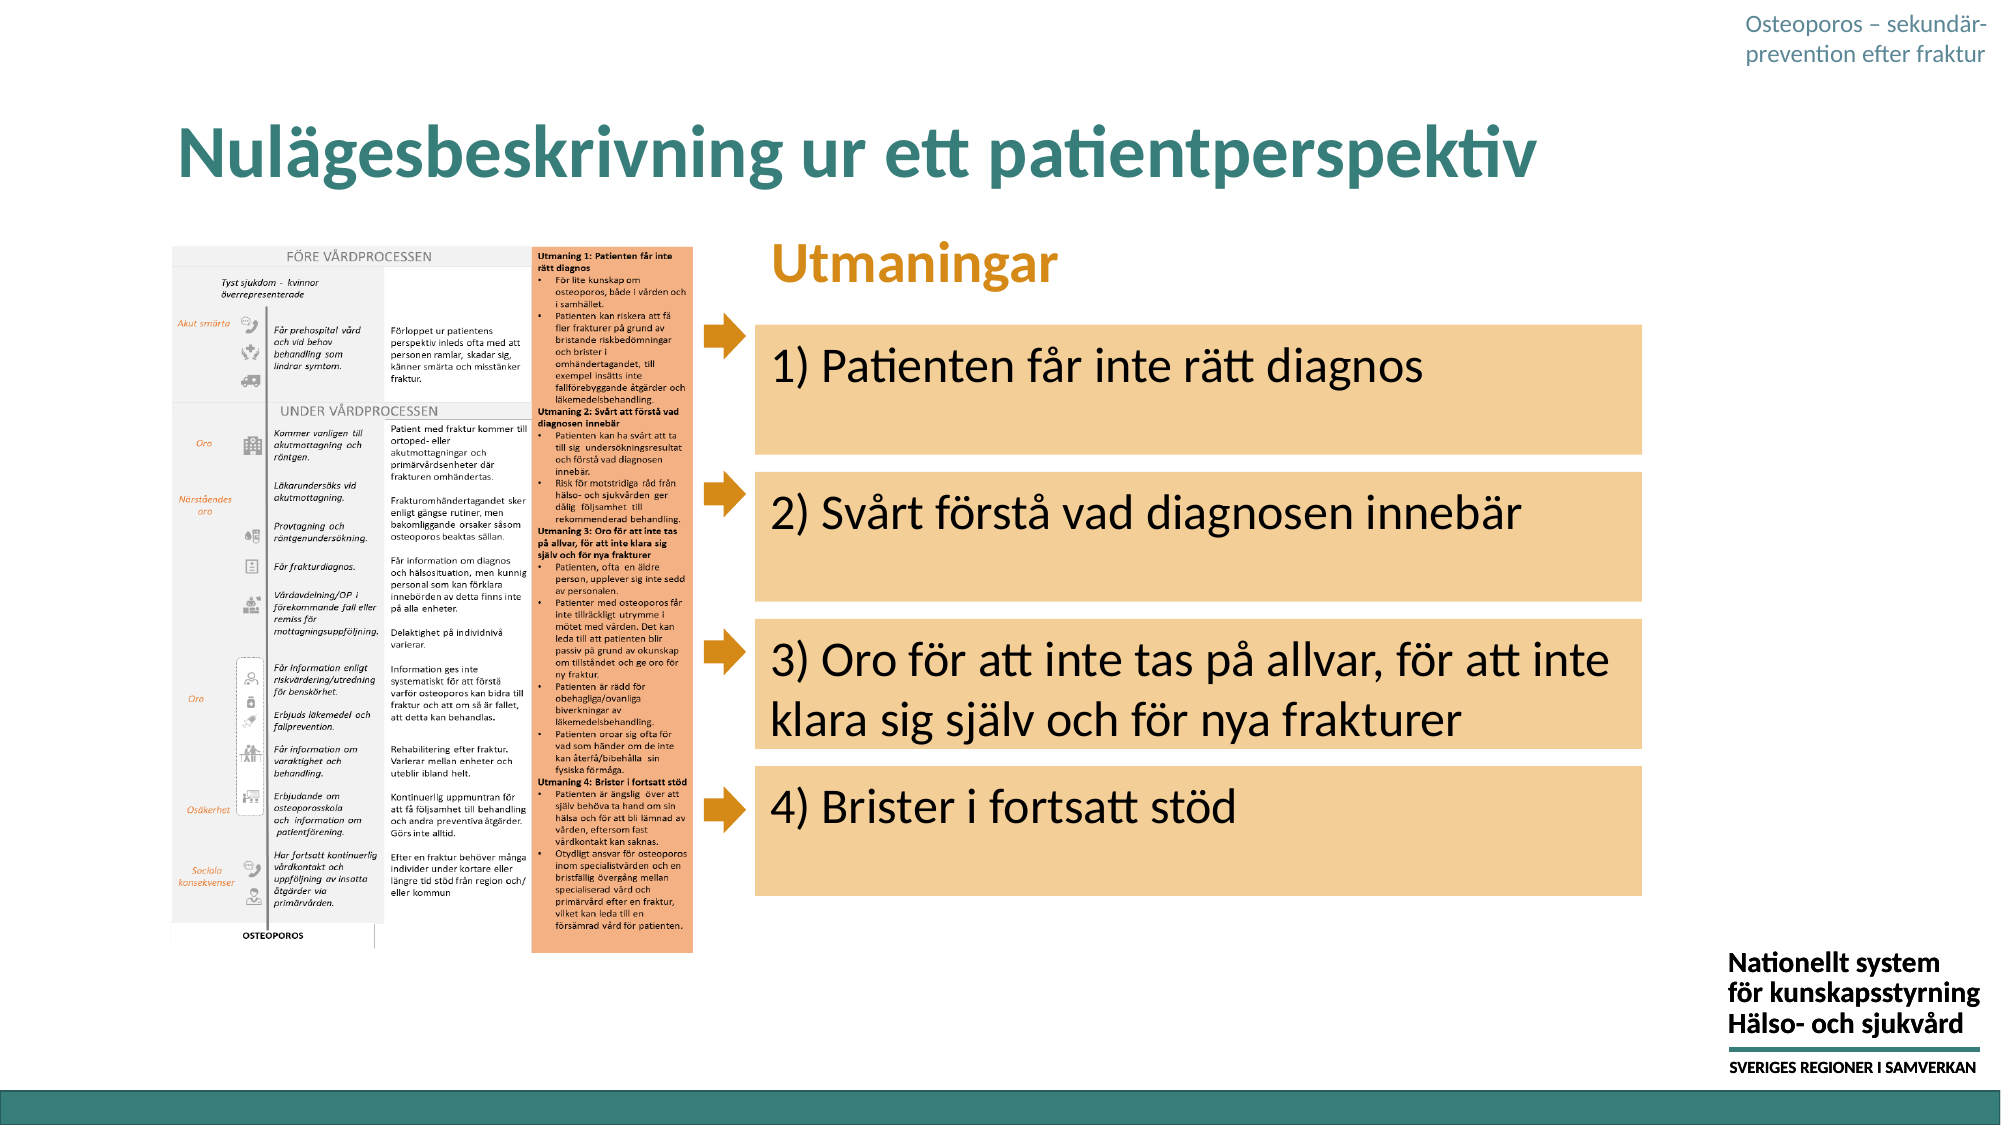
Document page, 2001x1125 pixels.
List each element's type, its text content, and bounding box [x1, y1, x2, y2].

text_box [703, 786, 747, 834]
picture [162, 243, 695, 954]
text_box Utmaningar [756, 216, 1074, 302]
text_box [703, 470, 747, 518]
text_box 3) Oro för att inte tas på allvar, för att inte klara sig själv och för nya frakturer [755, 618, 1642, 749]
text_box 4) Brister i fortsatt stöd [755, 766, 1642, 896]
text_box 2) Svårt förstå vad diagnosen innebär [755, 471, 1642, 602]
title Nulägesbeskrivning ur ett patientperspektiv [162, 101, 1663, 202]
list 1) Patienten får inte rätt diagnos [755, 324, 1643, 455]
text_box [703, 312, 747, 360]
text_box Osteoporos – sekundär-prevention efter fraktur [1730, 0, 2000, 75]
text_box [703, 628, 747, 676]
